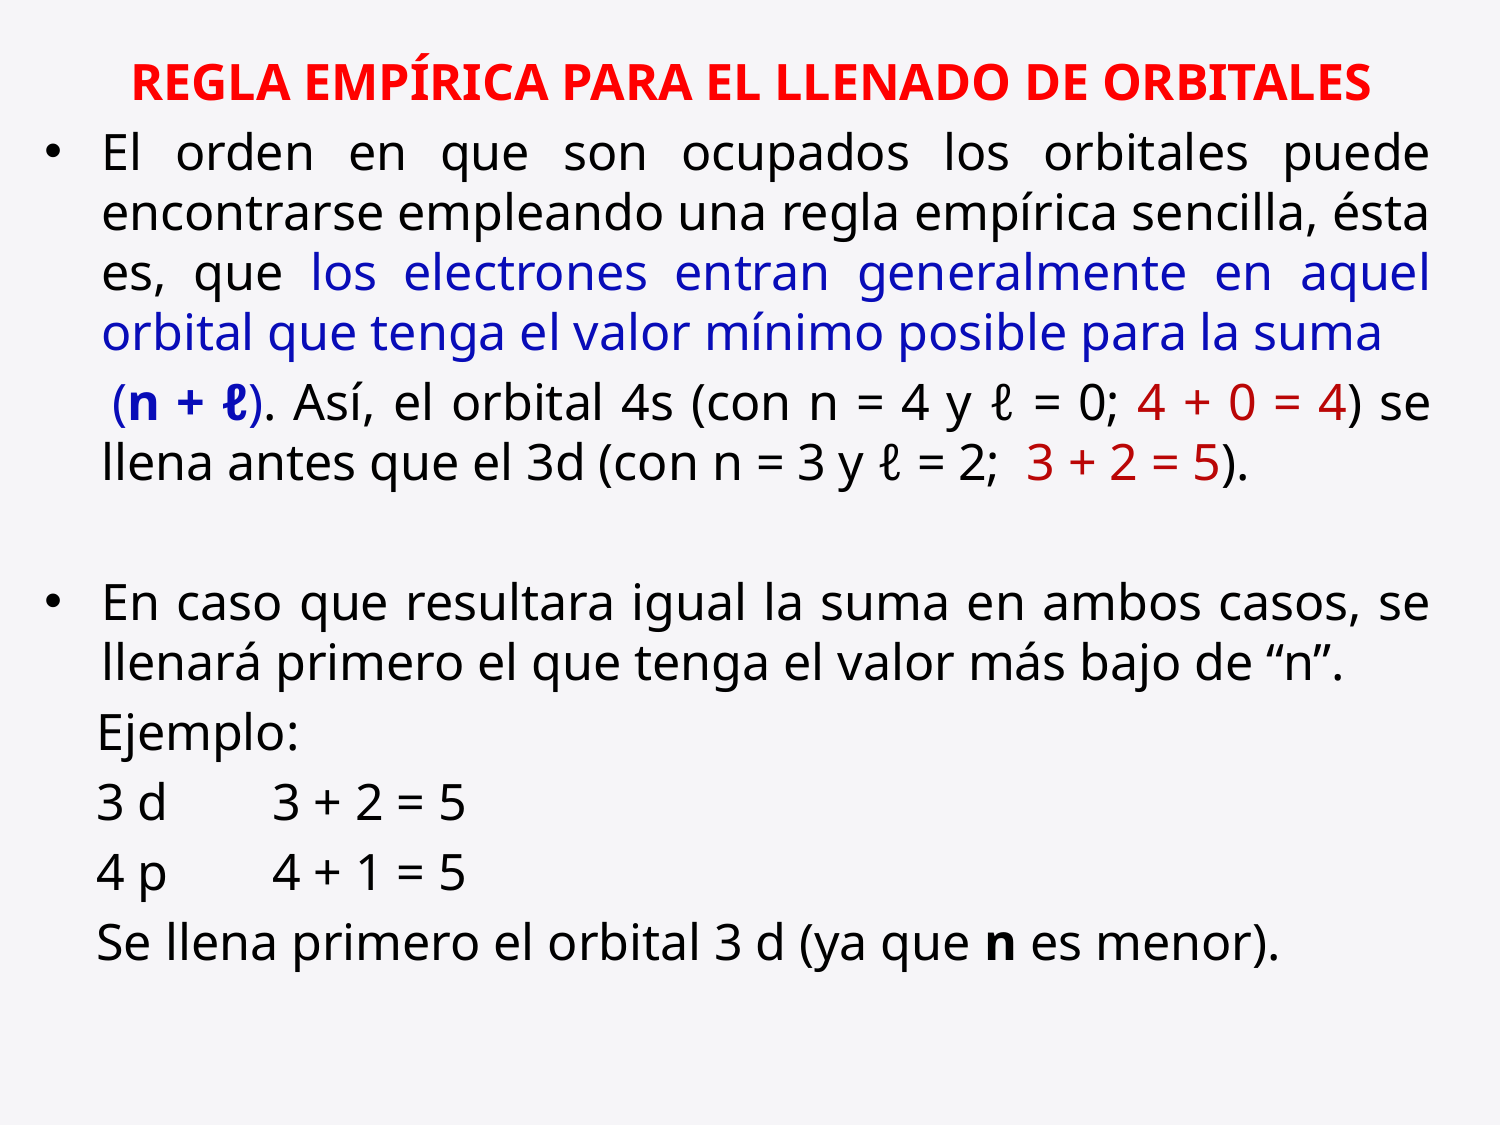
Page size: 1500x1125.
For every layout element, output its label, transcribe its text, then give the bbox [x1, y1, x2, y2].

list REGLA EMPÍRICA PARA EL LLENADO DE ORBITALES El orden en que son ocupados los orbitales puede encontrarse empleando una regla empírica sencilla, ésta es, que los electrones entran generalmente en aquel orbital que tenga el valor mínimo posible para la suma (n + ℓ). Así, el orbital 4s (con n = 4 y ℓ = 0; 4 + 0 = 4) se llena antes que el 3d (con n = 3 y ℓ = 2; 3 + 2 = 5). En caso que resultara igual la suma en ambos casos, se llenará primero el que tenga el valor más bajo de “n”. Ejemplo: 3 d 3 + 2 = 5 4 p 4 + 1 = 5 Se llena primero el orbital 3 d (ya que n es menor). [29, 42, 1447, 1005]
